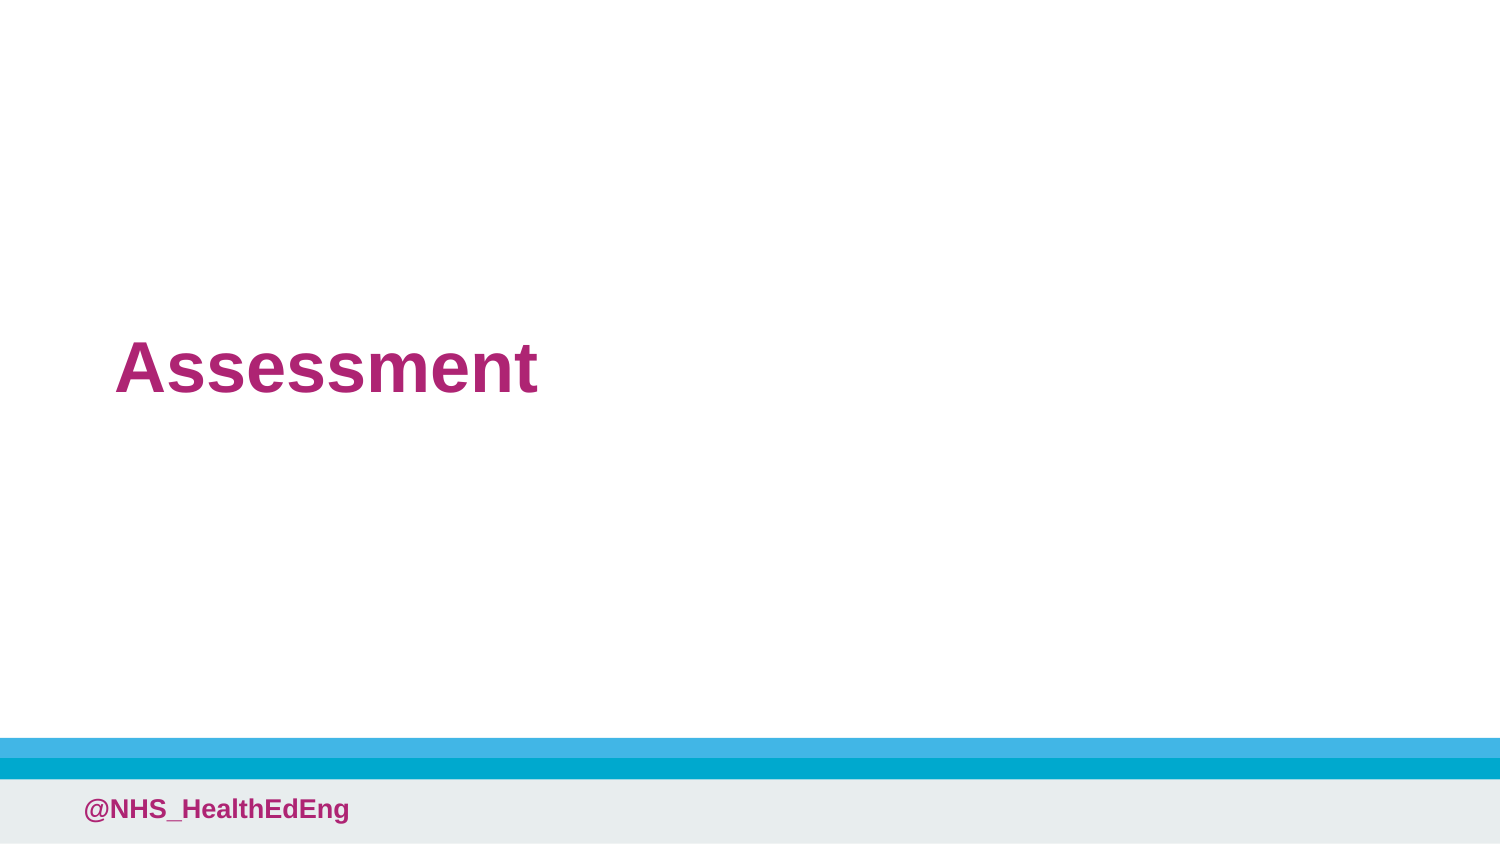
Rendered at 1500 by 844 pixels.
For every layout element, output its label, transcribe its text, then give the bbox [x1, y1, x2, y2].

title Assessment [114, 330, 1409, 409]
